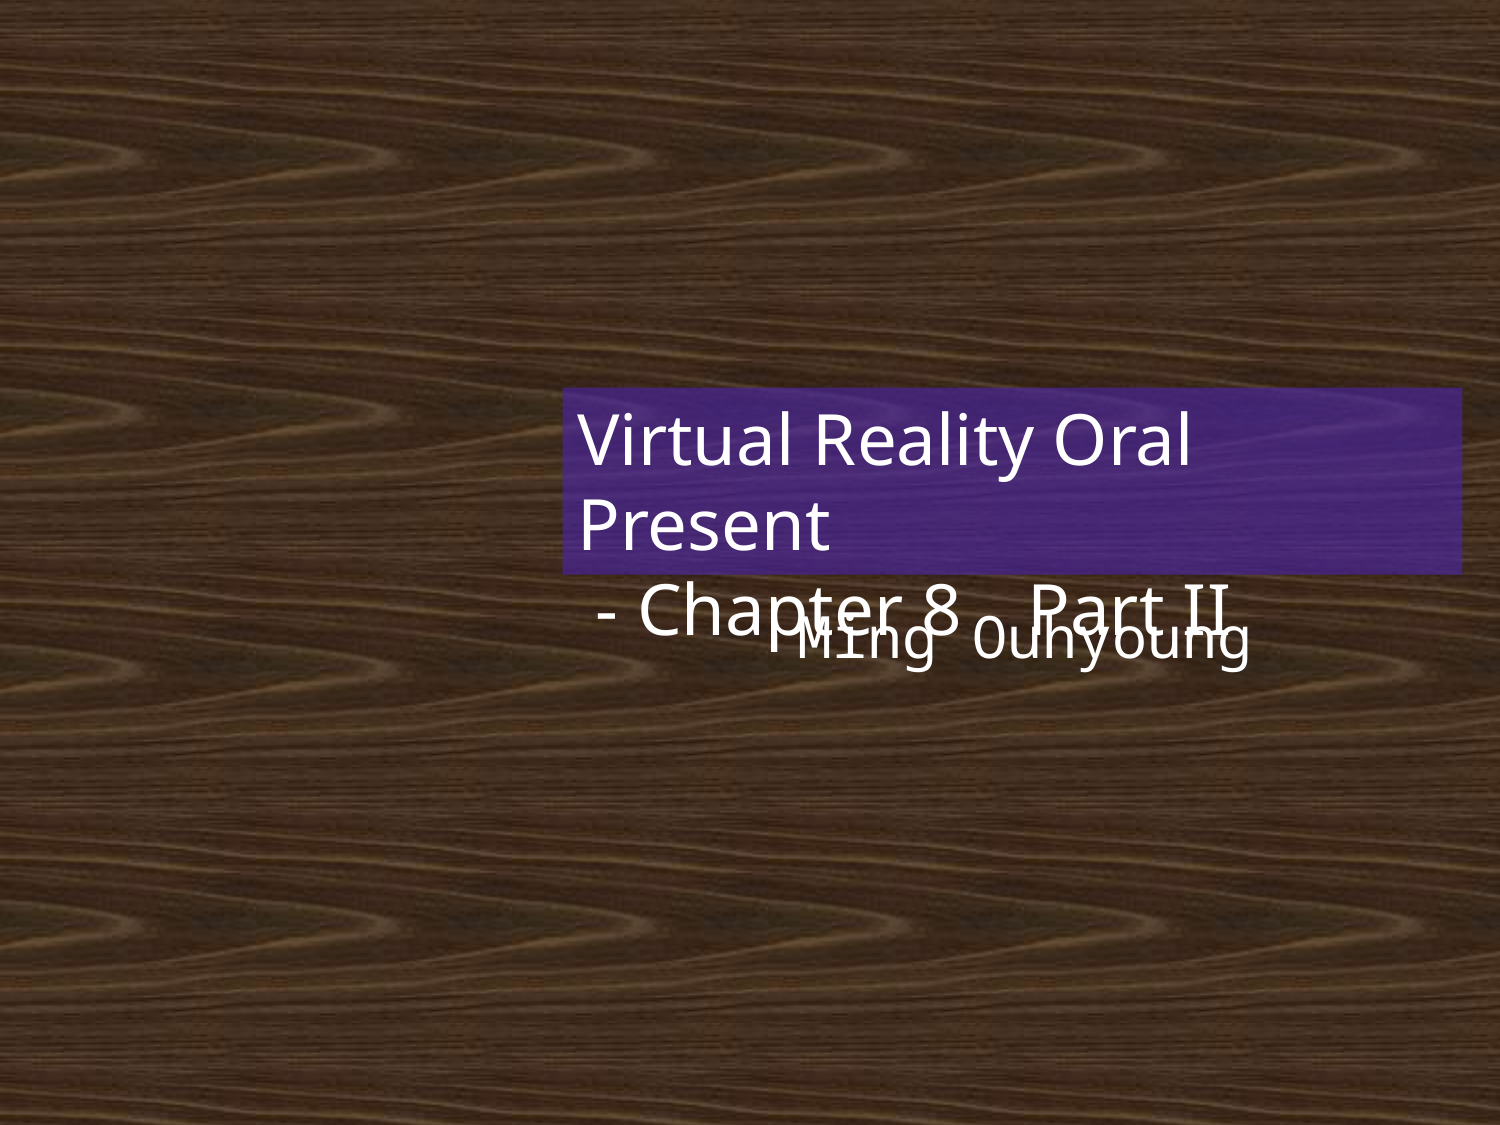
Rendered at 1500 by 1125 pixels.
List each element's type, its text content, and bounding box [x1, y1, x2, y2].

title Virtual Reality Oral Present - Chapter 8 Part II [562, 387, 1463, 575]
subtitle Ming Ouhyoung [599, 612, 1450, 788]
picture [0, 0, 1500, 1125]
